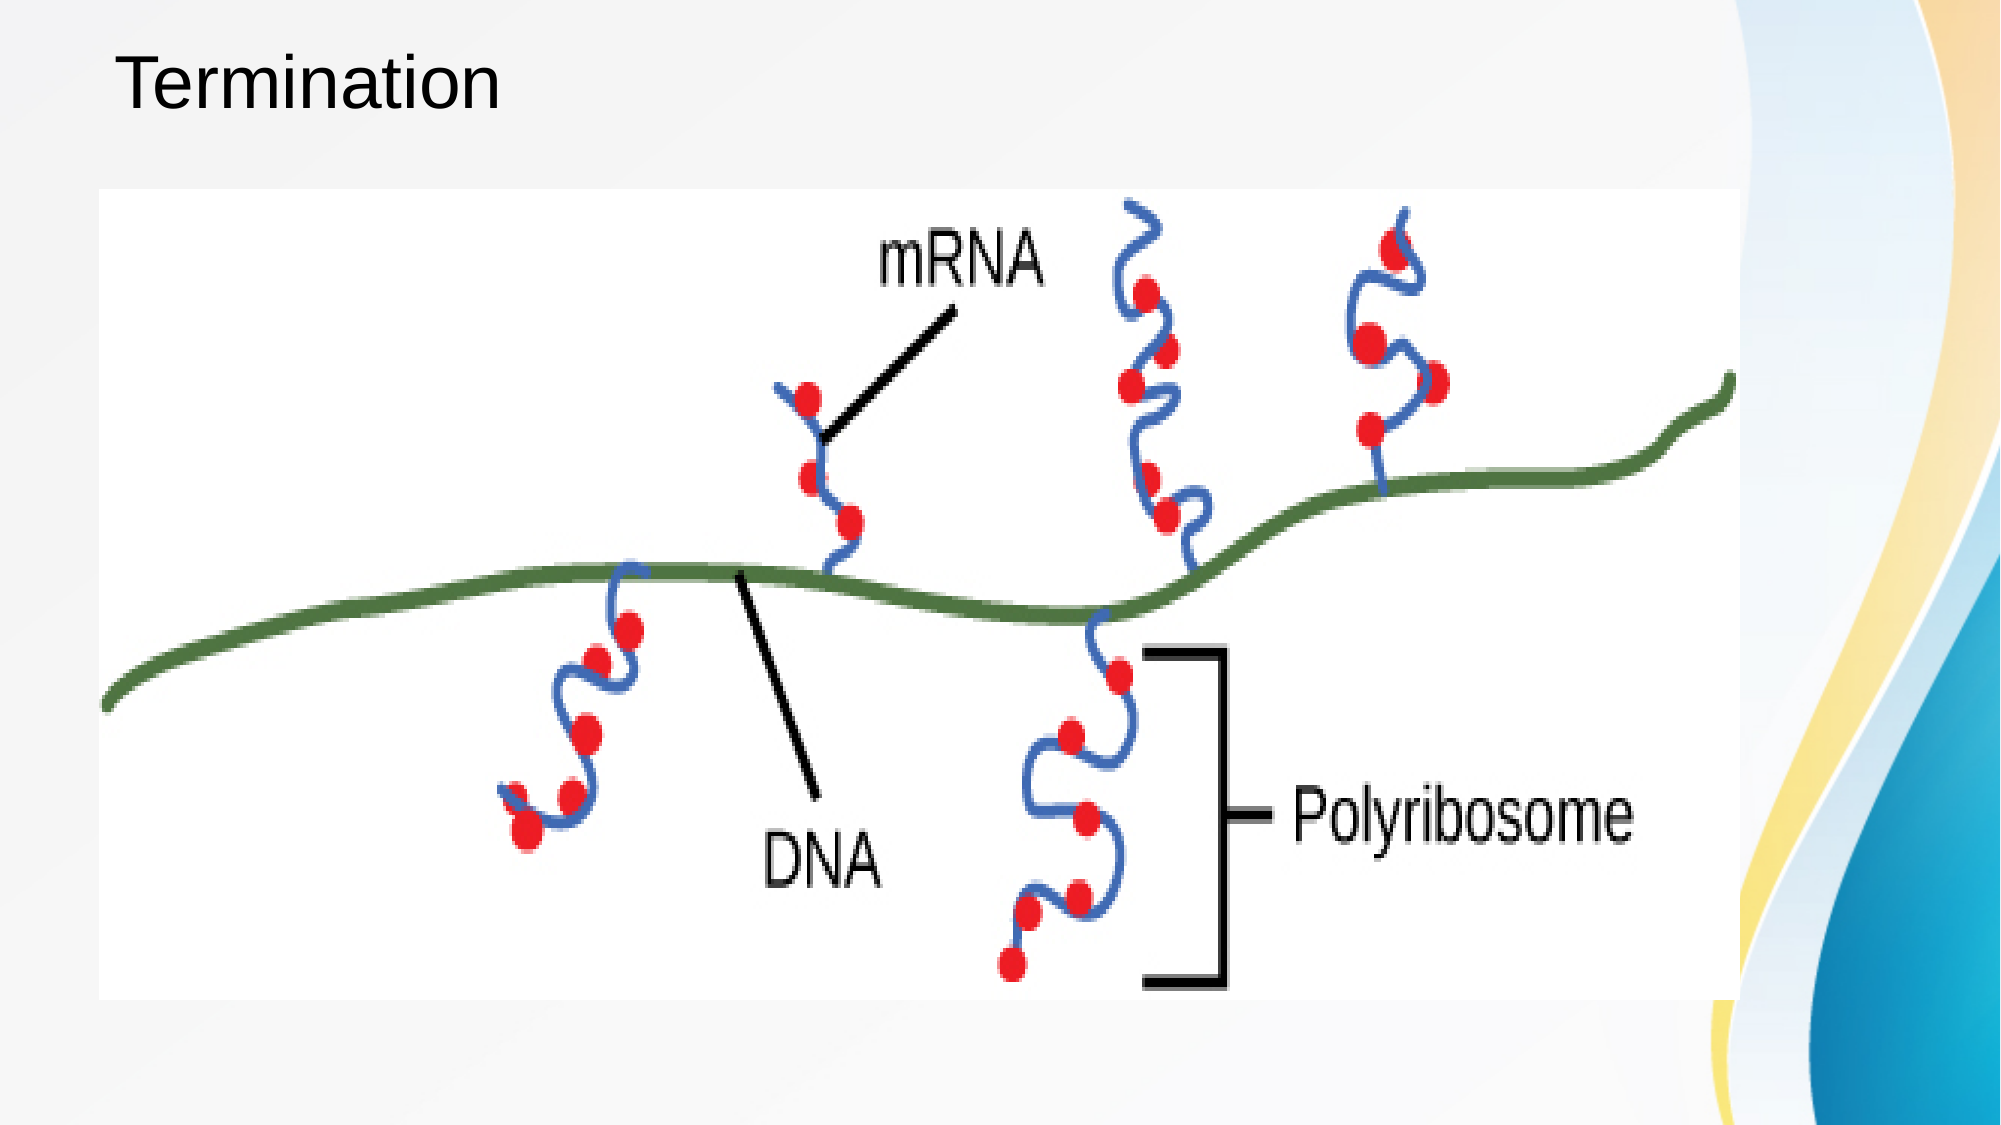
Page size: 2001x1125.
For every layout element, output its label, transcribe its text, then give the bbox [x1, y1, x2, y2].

picture [0, 0, 2001, 1125]
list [99, 188, 1740, 1000]
title Termination [99, 31, 1900, 127]
